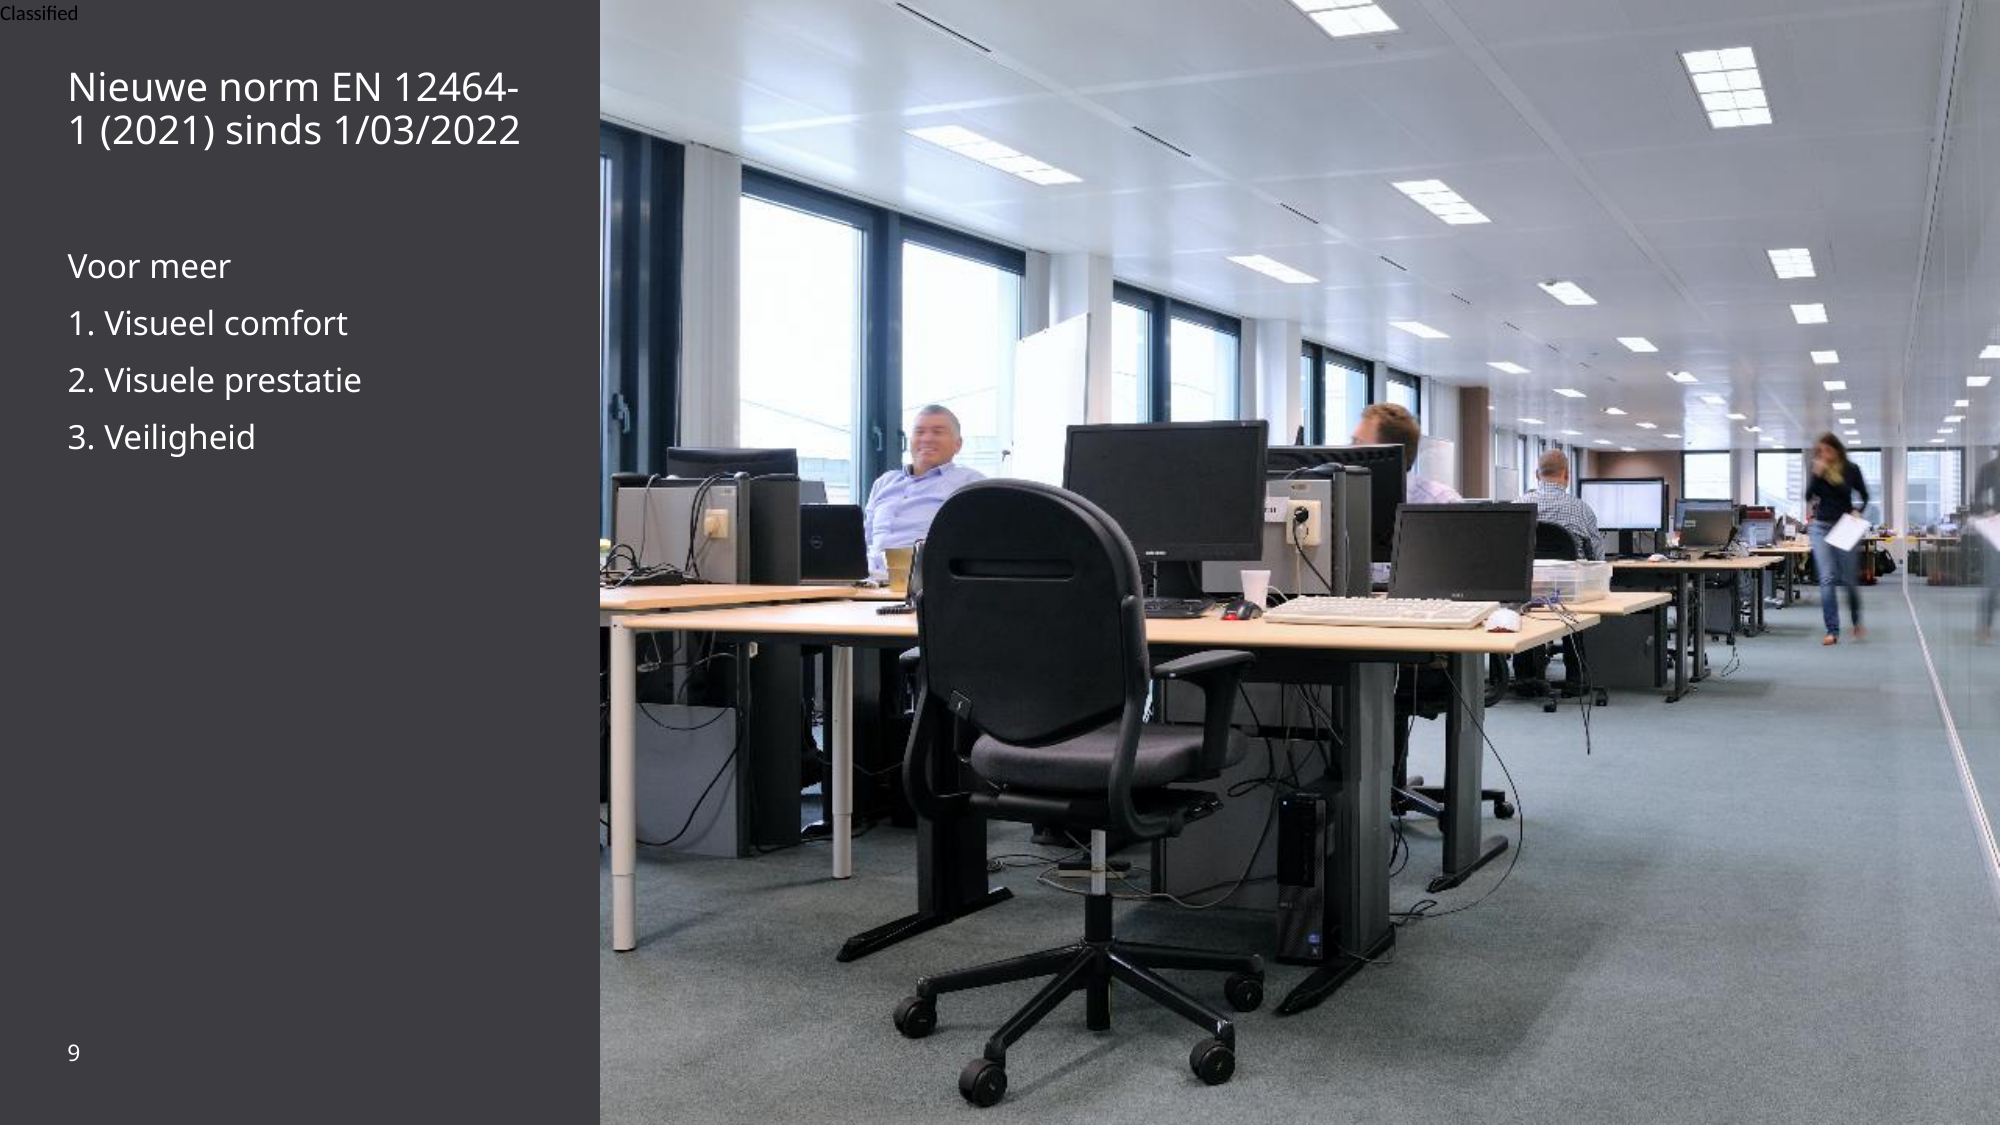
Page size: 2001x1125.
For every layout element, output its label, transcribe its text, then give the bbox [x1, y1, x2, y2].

list Voor meer 1. Visueel comfort 2. Visuele prestatie 3. Veiligheid [67, 249, 533, 987]
title Nieuwe norm EN 12464-1 (2021) sinds 1/03/2022 [67, 67, 532, 195]
slide_number 9 [67, 1038, 151, 1084]
picture [600, 0, 2000, 1125]
